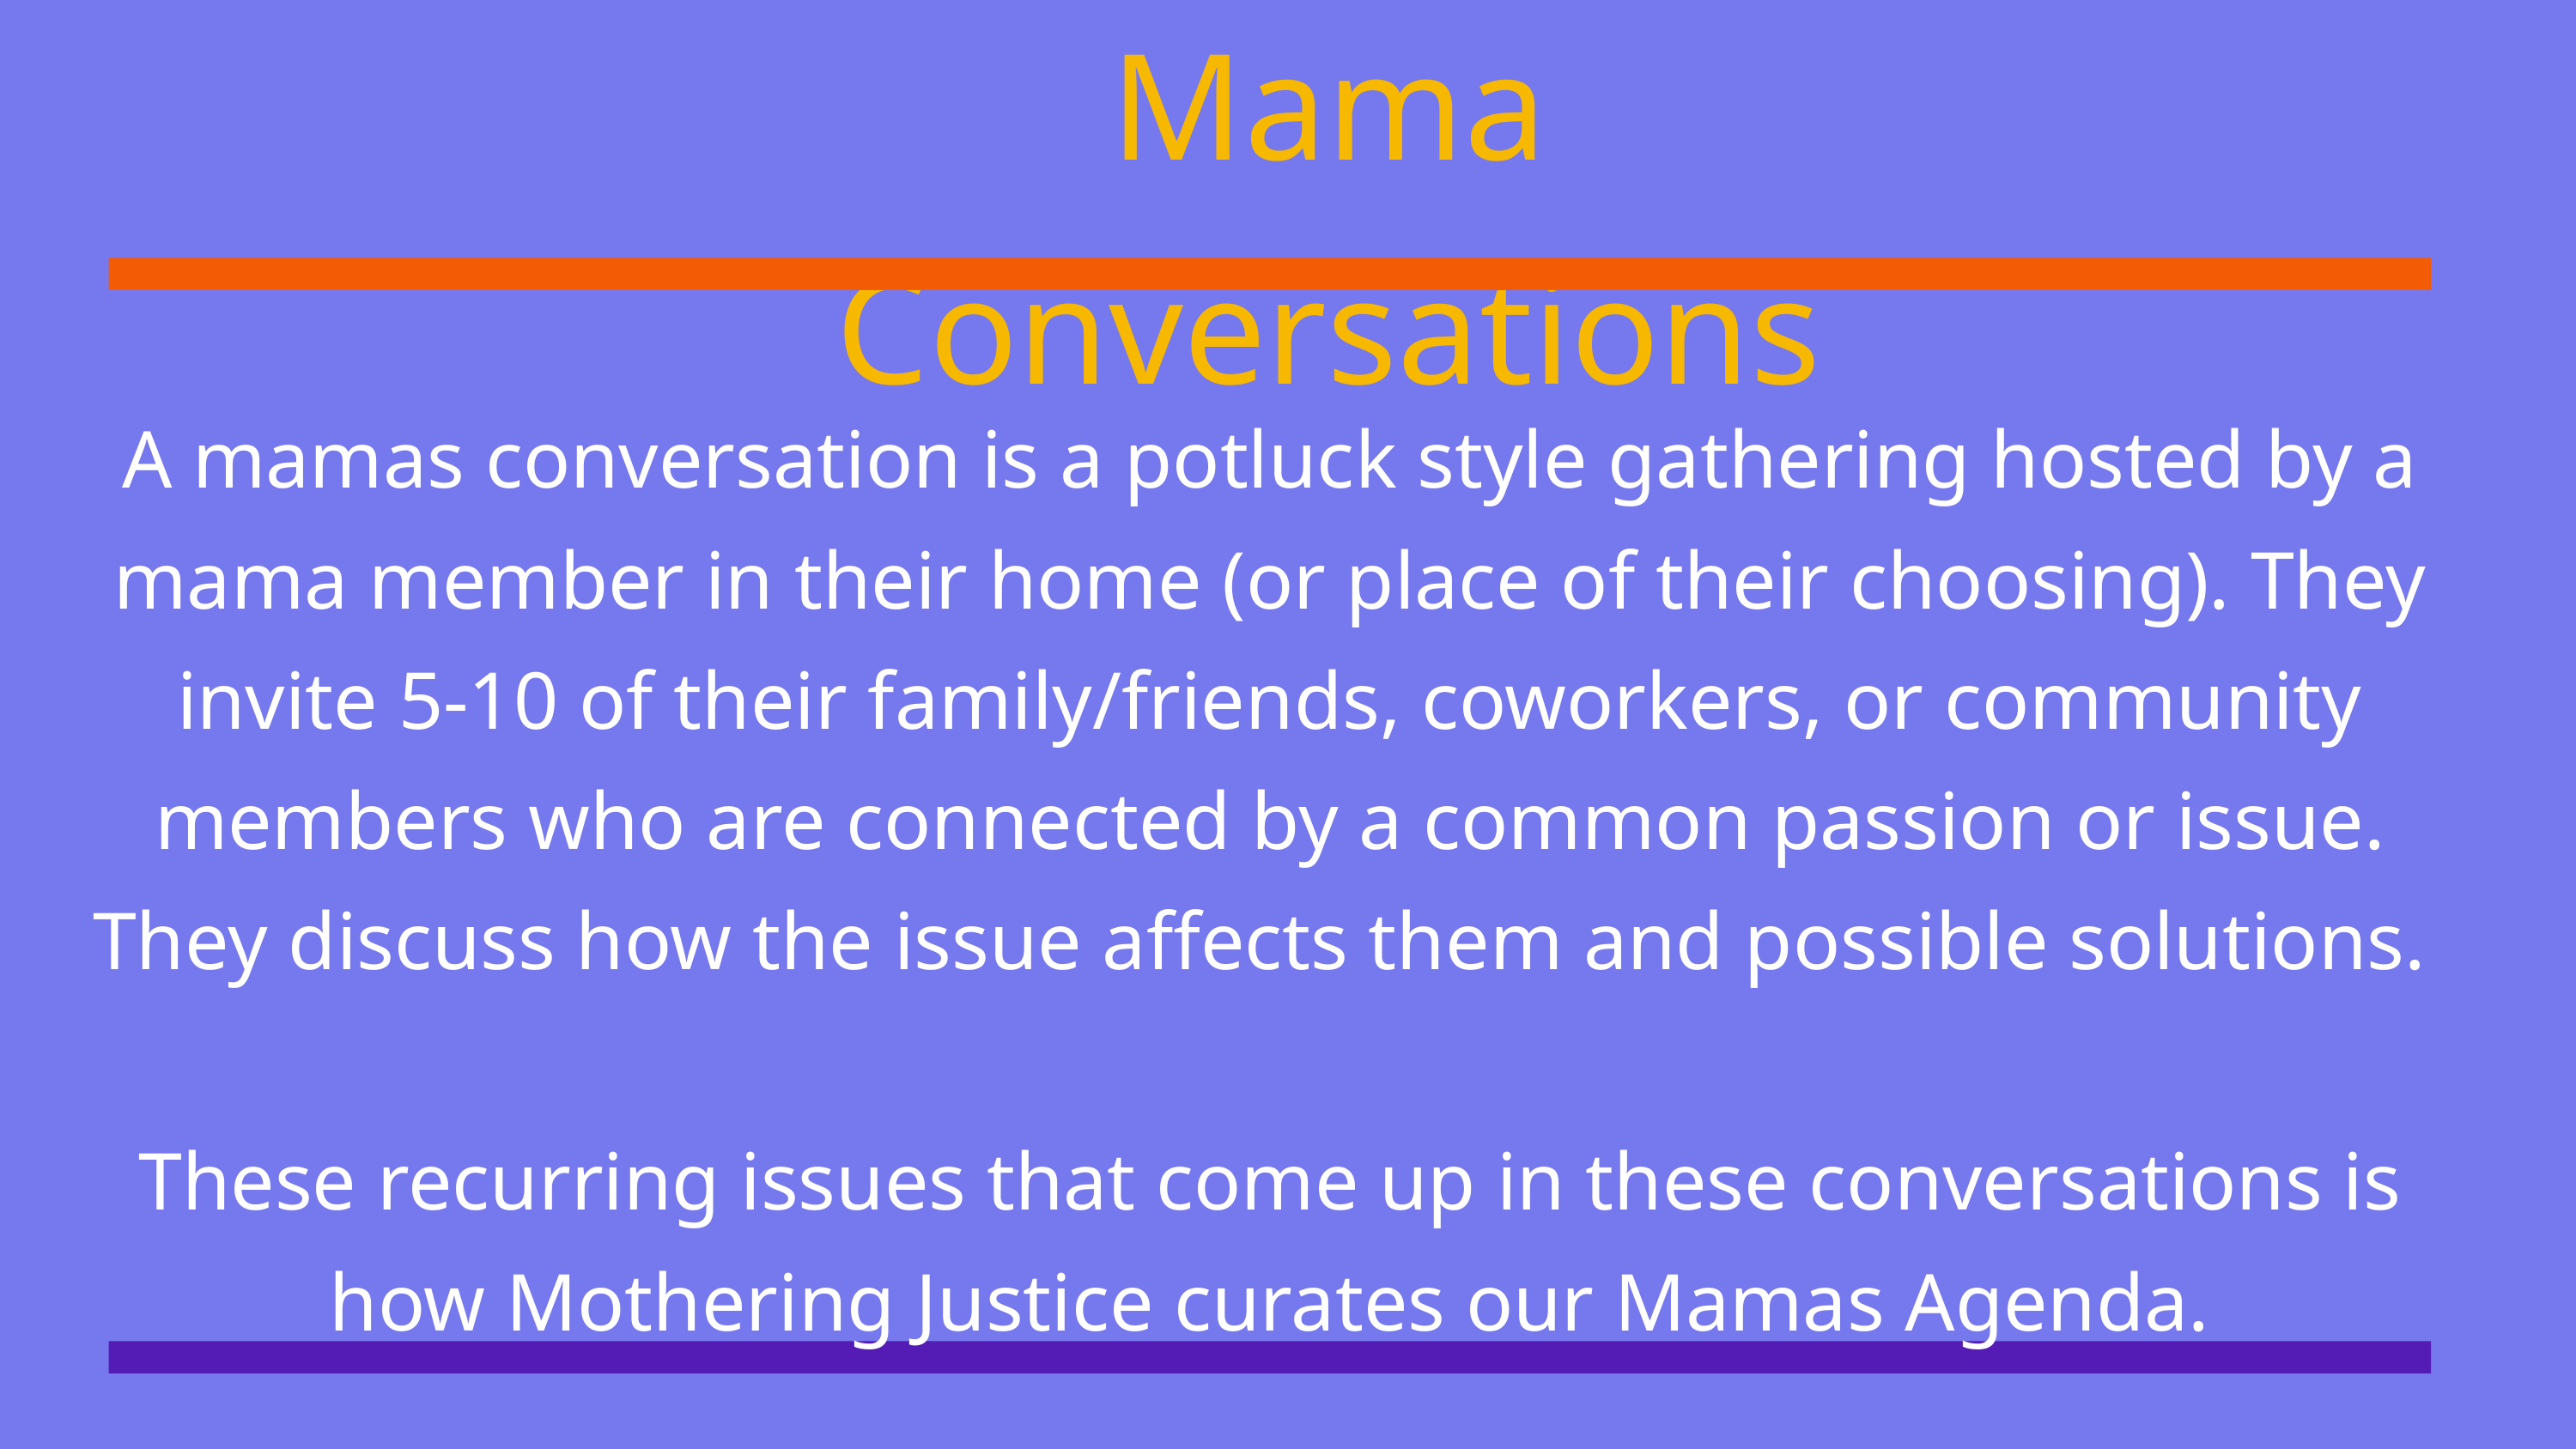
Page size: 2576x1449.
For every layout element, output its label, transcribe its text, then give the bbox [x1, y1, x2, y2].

text_box Mama Conversations [645, 0, 2013, 274]
text_box A mamas conversation is a potluck style gathering hosted by a mama member in their home (or place of their choosing). They invite 5-10 of their family/friends, coworkers, or community members who are connected by a common passion or issue. They discuss how the issue affects them and possible solutions. These recurring issues that come up in these conversations is how Mothering Justice curates our Mamas Agenda. [76, 384, 2464, 1347]
text_box Mama Conversations [645, 275, 2013, 384]
